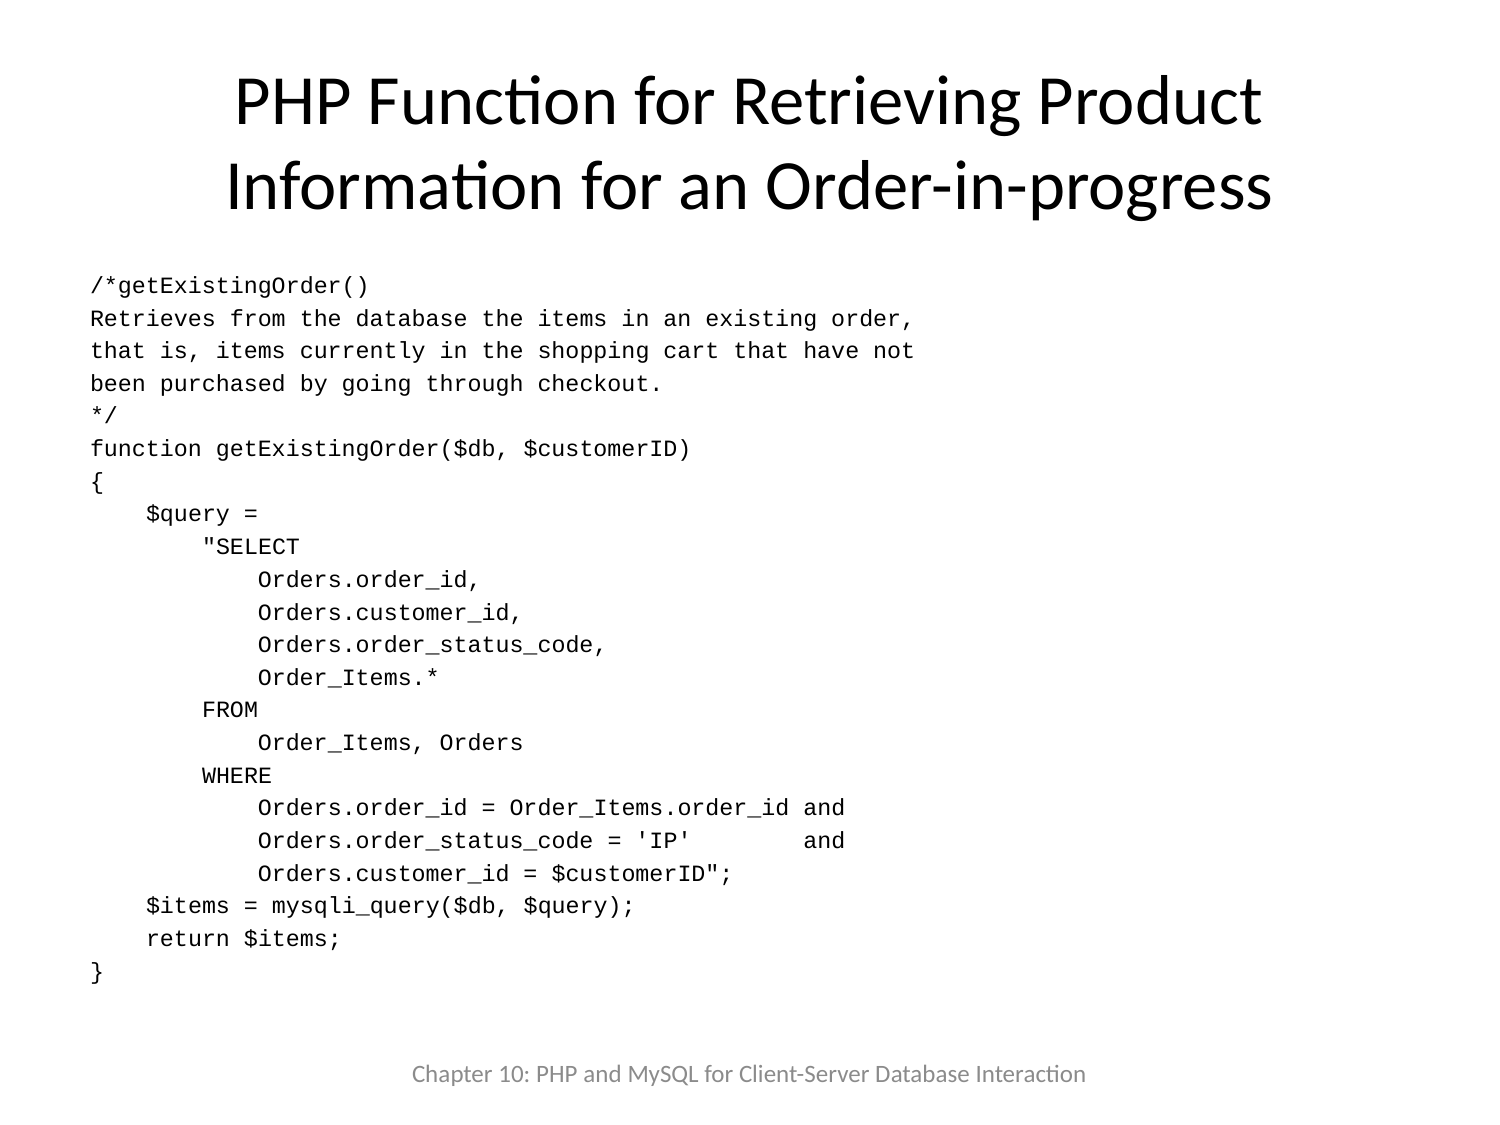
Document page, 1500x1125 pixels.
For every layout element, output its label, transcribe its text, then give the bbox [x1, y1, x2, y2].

footer Chapter 10: PHP and MySQL for Client-Server Database Interaction [362, 1042, 1138, 1103]
list /*getExistingOrder() Retrieves from the database the items in an existing order, that is, items currently in the shopping cart that have not been purchased by going through checkout. */ function getExistingOrder($db, $customerID) { $query = "SELECT Orders.order_id, Orders.customer_id, Orders.order_status_code, Order_Items.* FROM Order_Items, Orders WHERE Orders.order_id = Order_Items.order_id and Orders.order_status_code = 'IP' and Orders.customer_id = $customerID"; $items = mysqli_query($db, $query); return $items; } [75, 262, 1425, 1005]
title PHP Function for Retrieving Product Information for an Order-in-progress [75, 45, 1425, 233]
